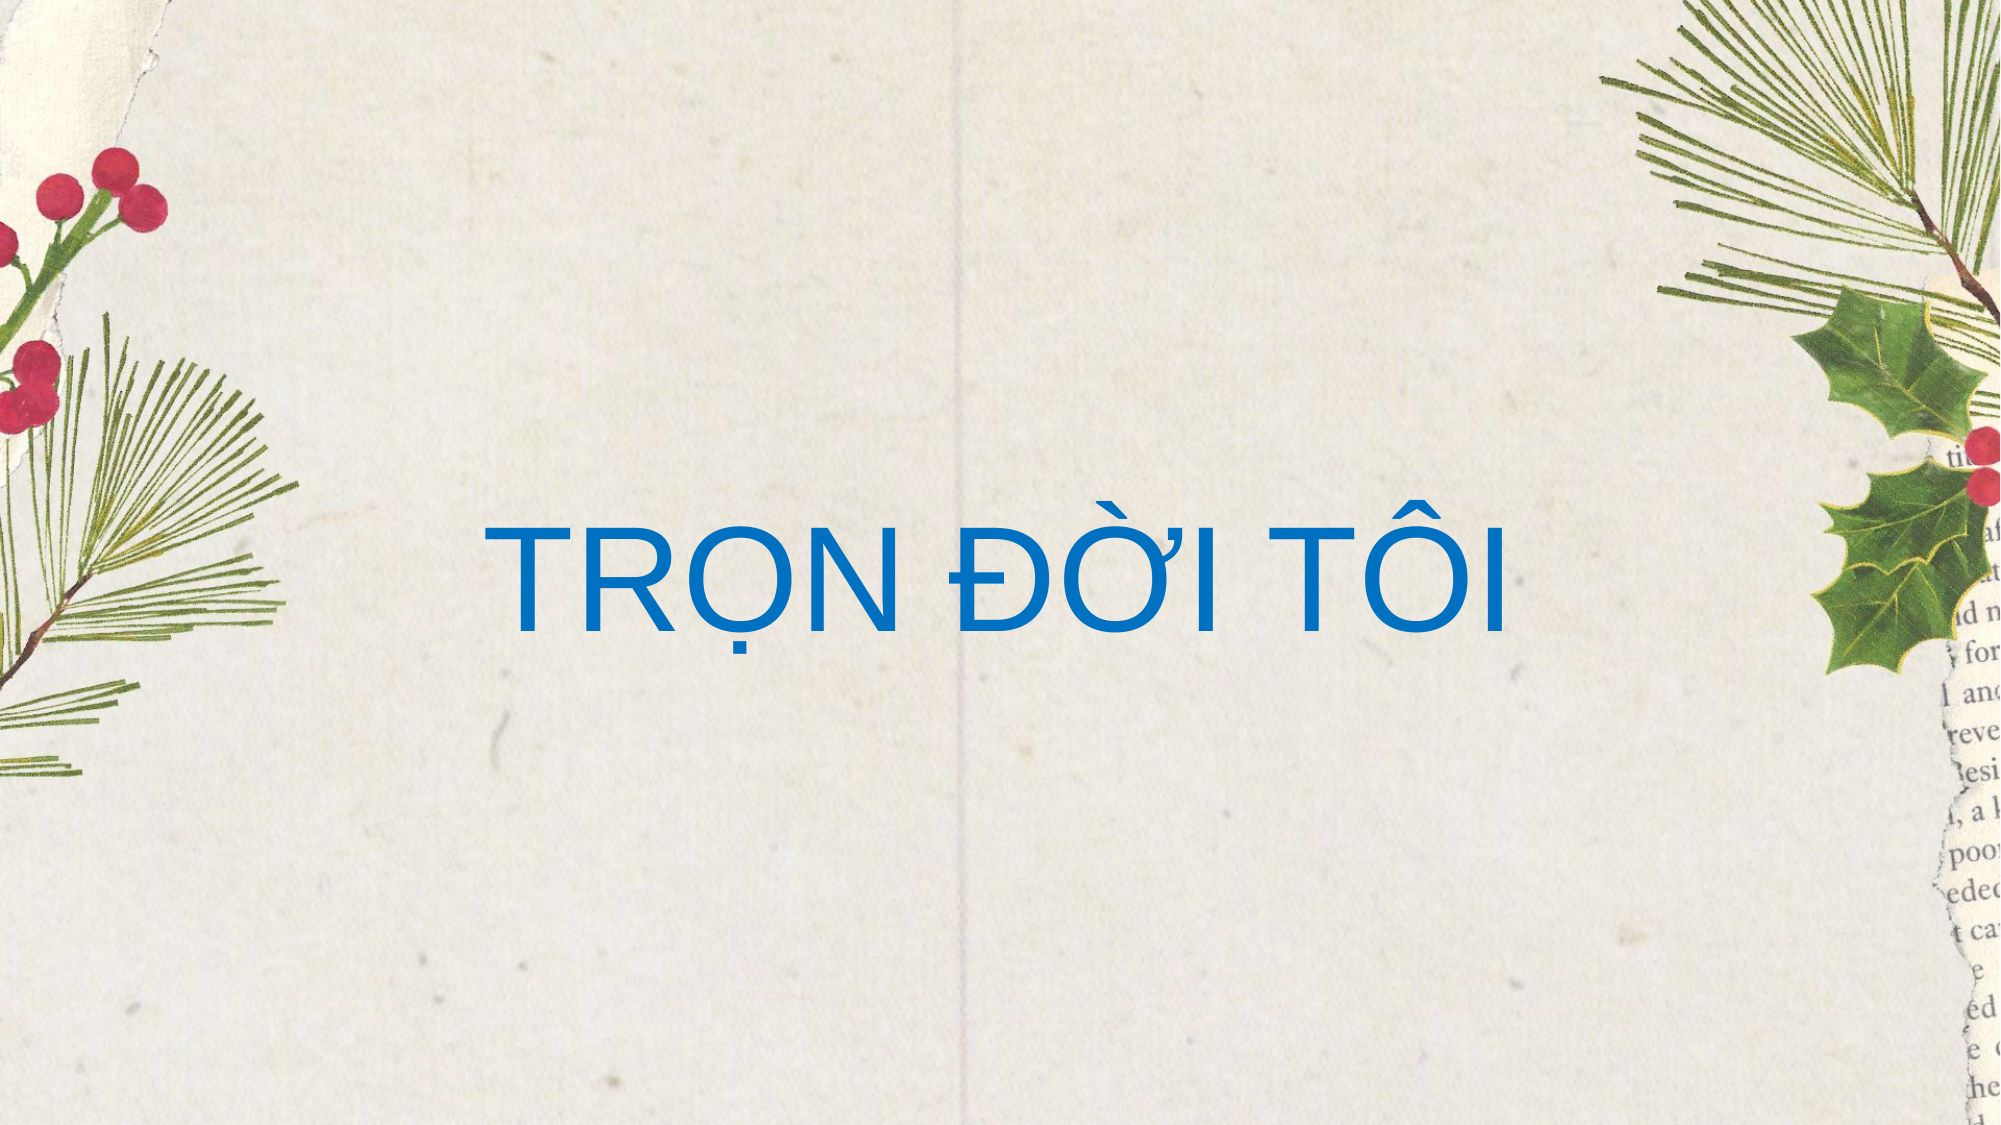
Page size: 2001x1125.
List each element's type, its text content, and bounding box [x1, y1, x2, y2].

list TRỌN ĐỜI TÔI [0, 0, 2000, 1125]
